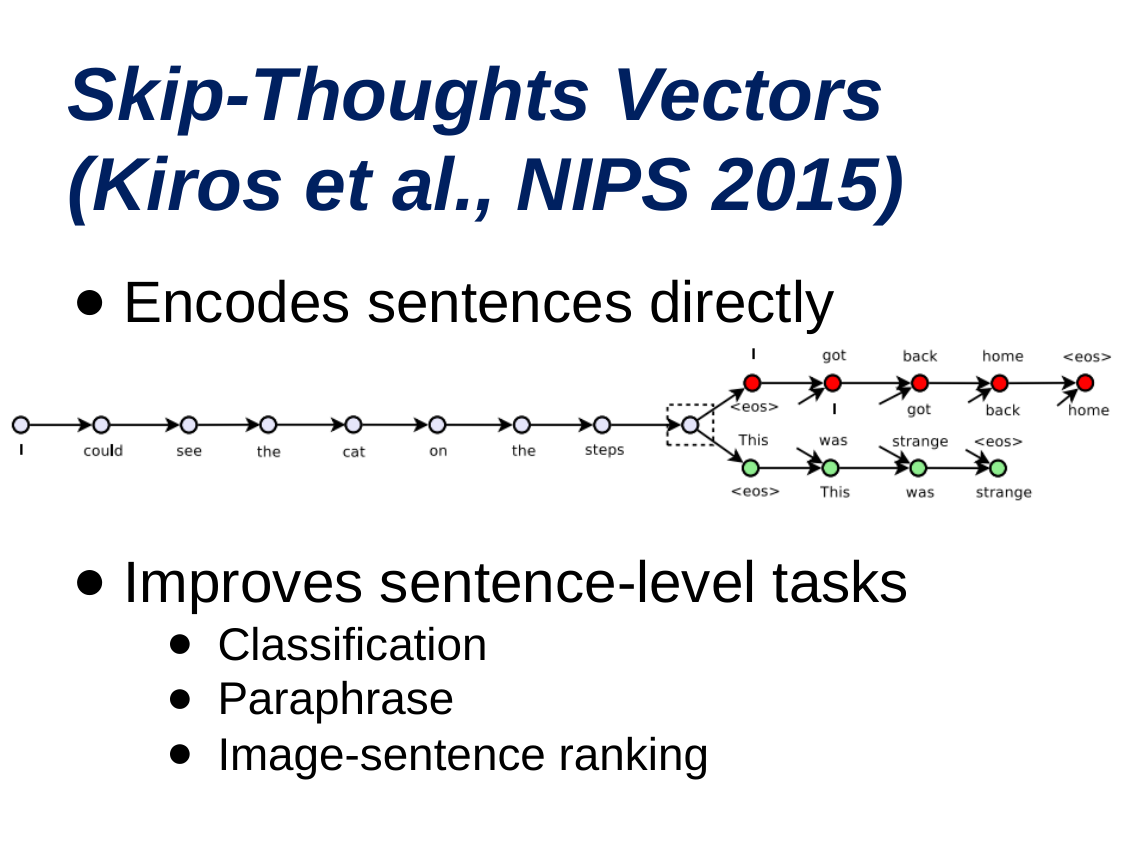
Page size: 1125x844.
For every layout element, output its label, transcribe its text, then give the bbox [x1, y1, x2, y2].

picture [0, 339, 1125, 504]
title Skip-Thoughts Vectors (Kiros et al., NIPS 2015) [56, 130, 1069, 237]
list Encodes sentences directly Improves sentence-level tasks Classification Paraphrase Image-sentence ranking [56, 512, 1069, 813]
list Encodes sentences directly Improves sentence-level tasks Classification Paraphrase Image-sentence ranking [56, 253, 1069, 338]
